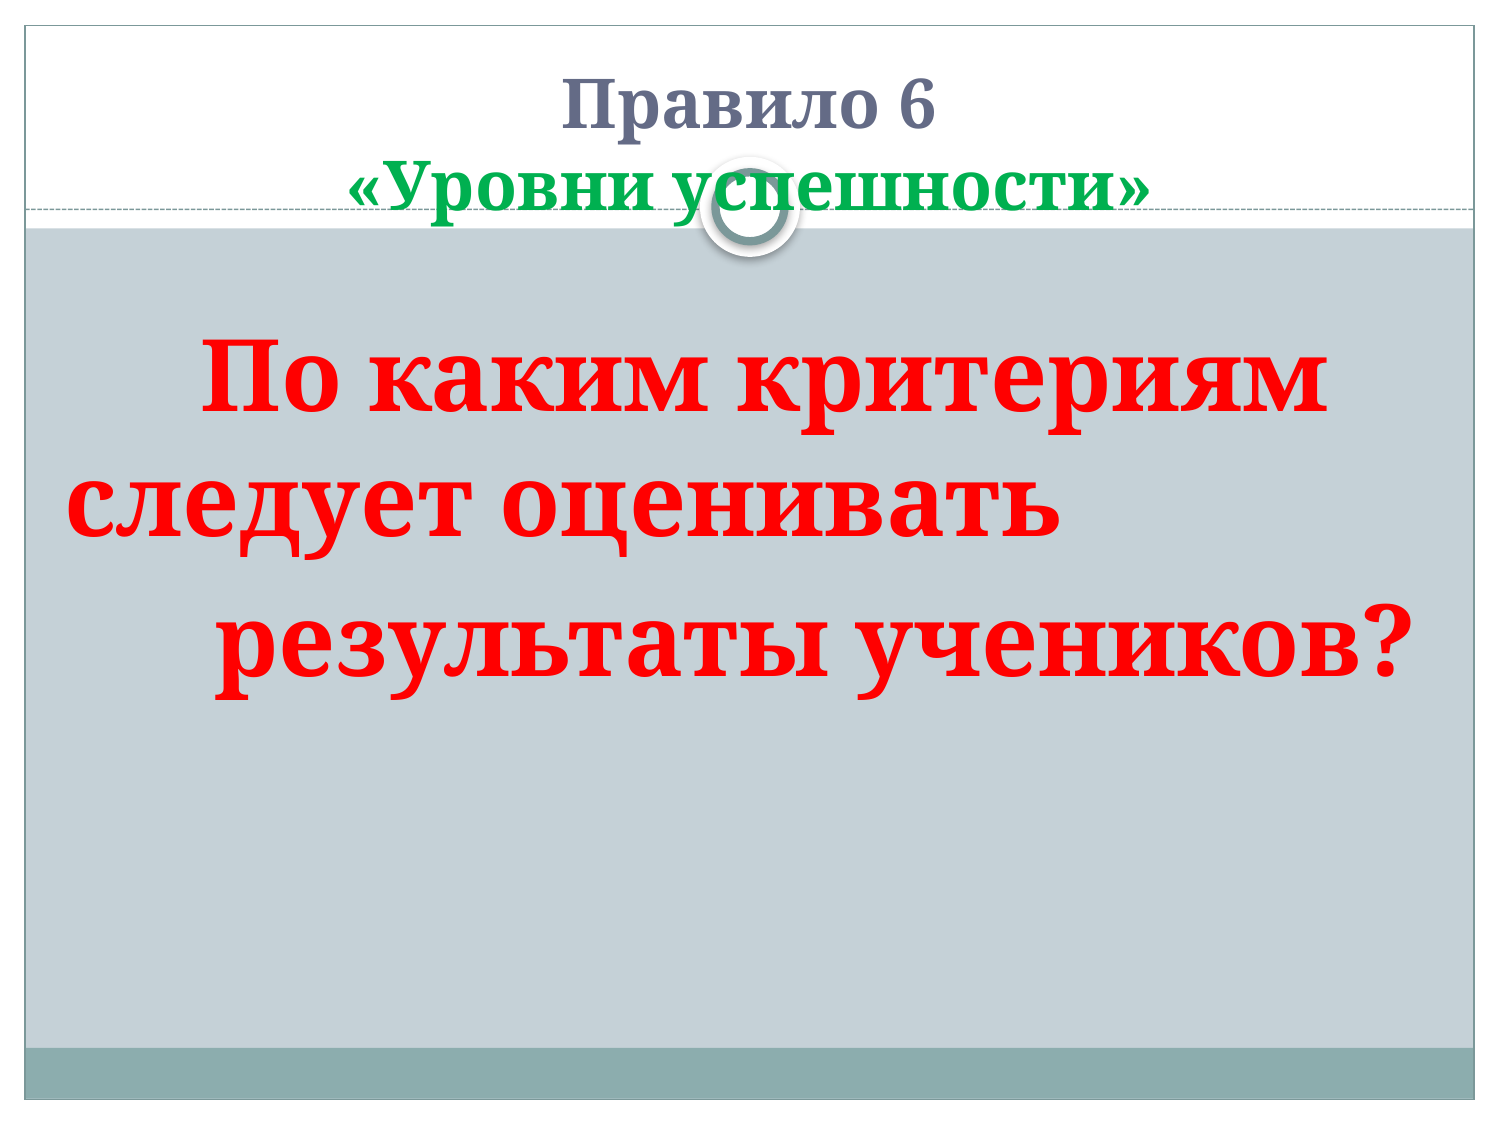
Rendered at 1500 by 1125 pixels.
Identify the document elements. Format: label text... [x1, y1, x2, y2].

title Правило 6 «Уровни успешности» [49, 37, 1450, 232]
list По каким критериям следует оценивать результаты учеников? [49, 278, 1445, 1001]
